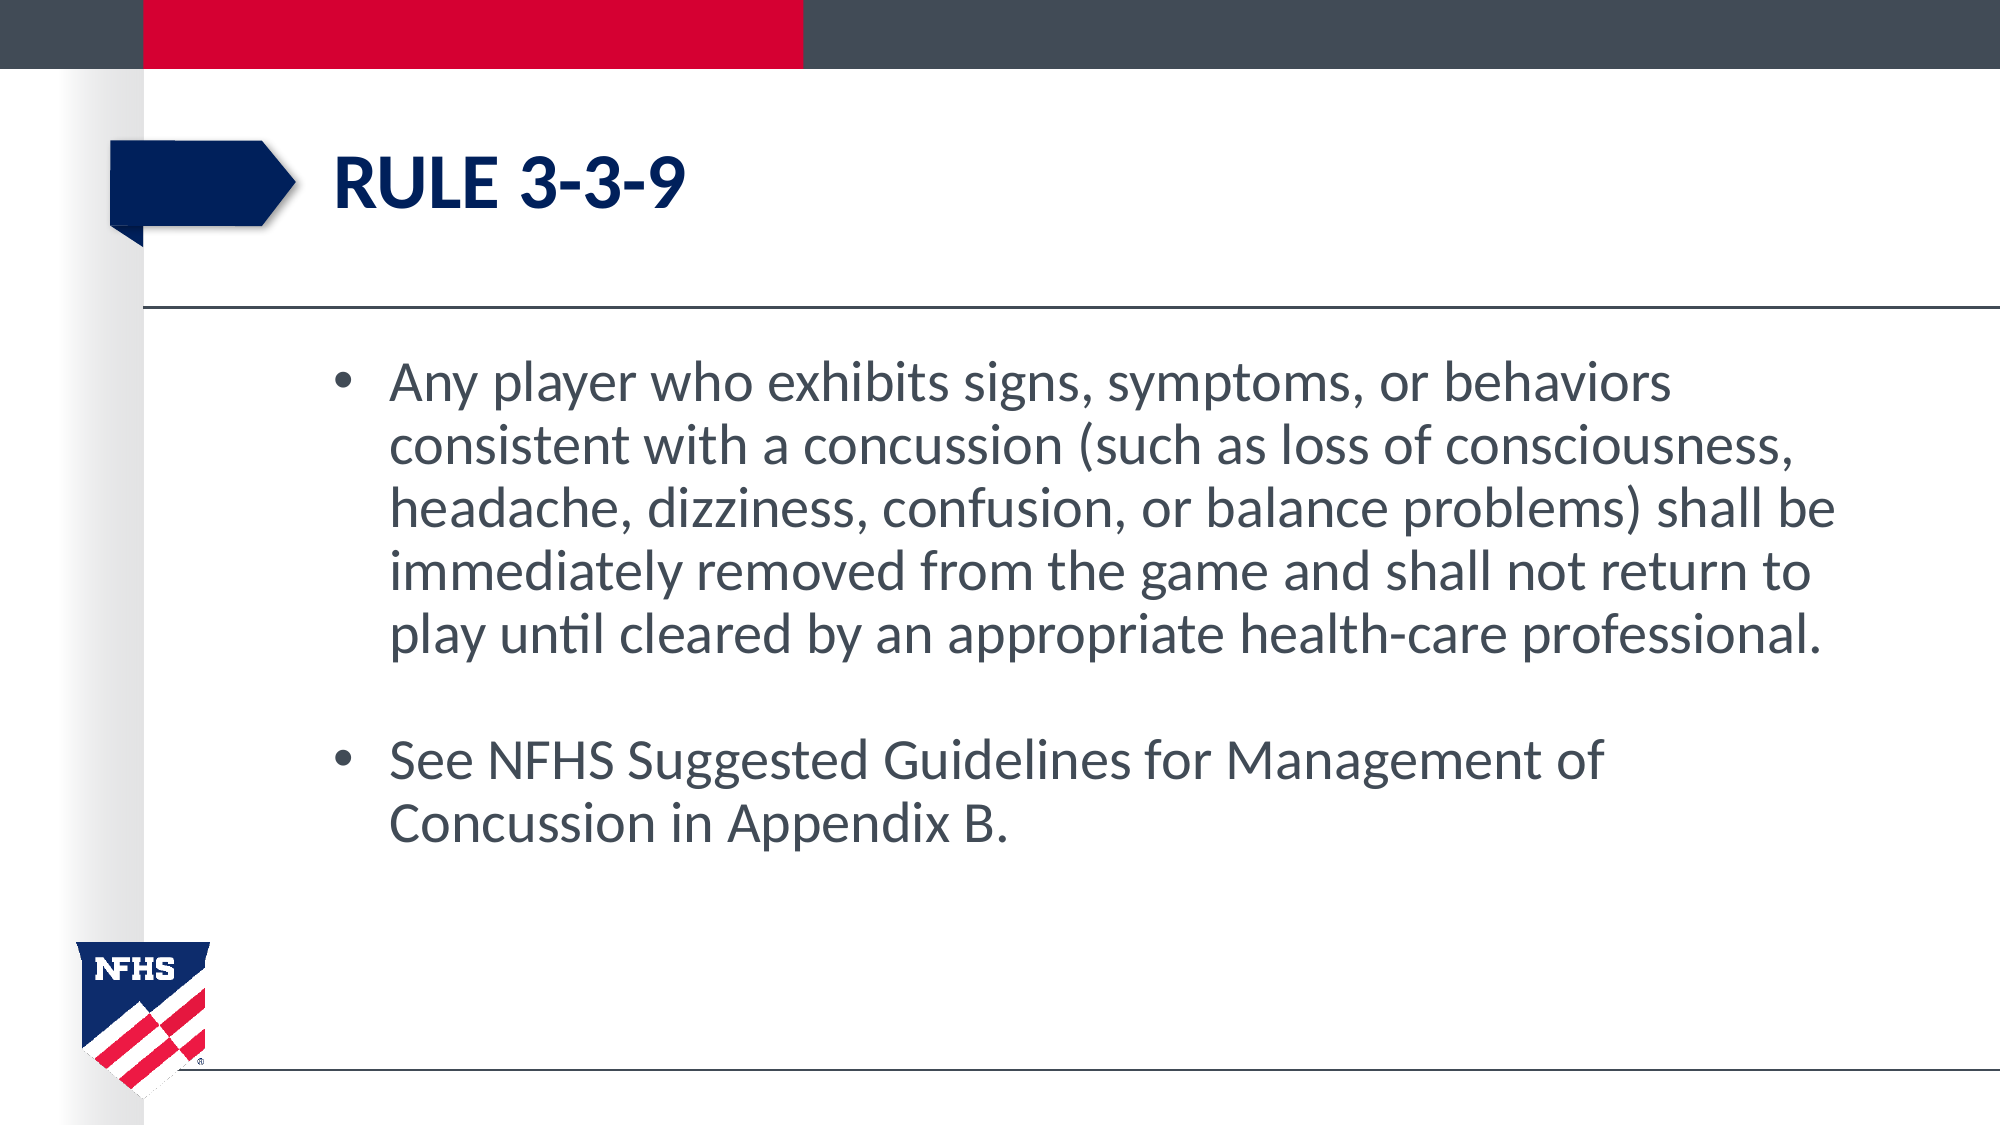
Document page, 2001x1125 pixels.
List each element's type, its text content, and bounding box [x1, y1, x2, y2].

title Rule 3-3-9 [318, 85, 1964, 285]
text_box Any player who exhibits signs, symptoms, or behaviors consistent with a concussion (such as loss of consciousness, headache, dizziness, confusion, or balance problems) shall be immediately removed from the game and shall not return to play until cleared by an appropriate health-care professional. See NFHS Suggested Guidelines for Management of Concussion in Appendix B. [318, 344, 1856, 863]
picture [76, 942, 210, 1099]
